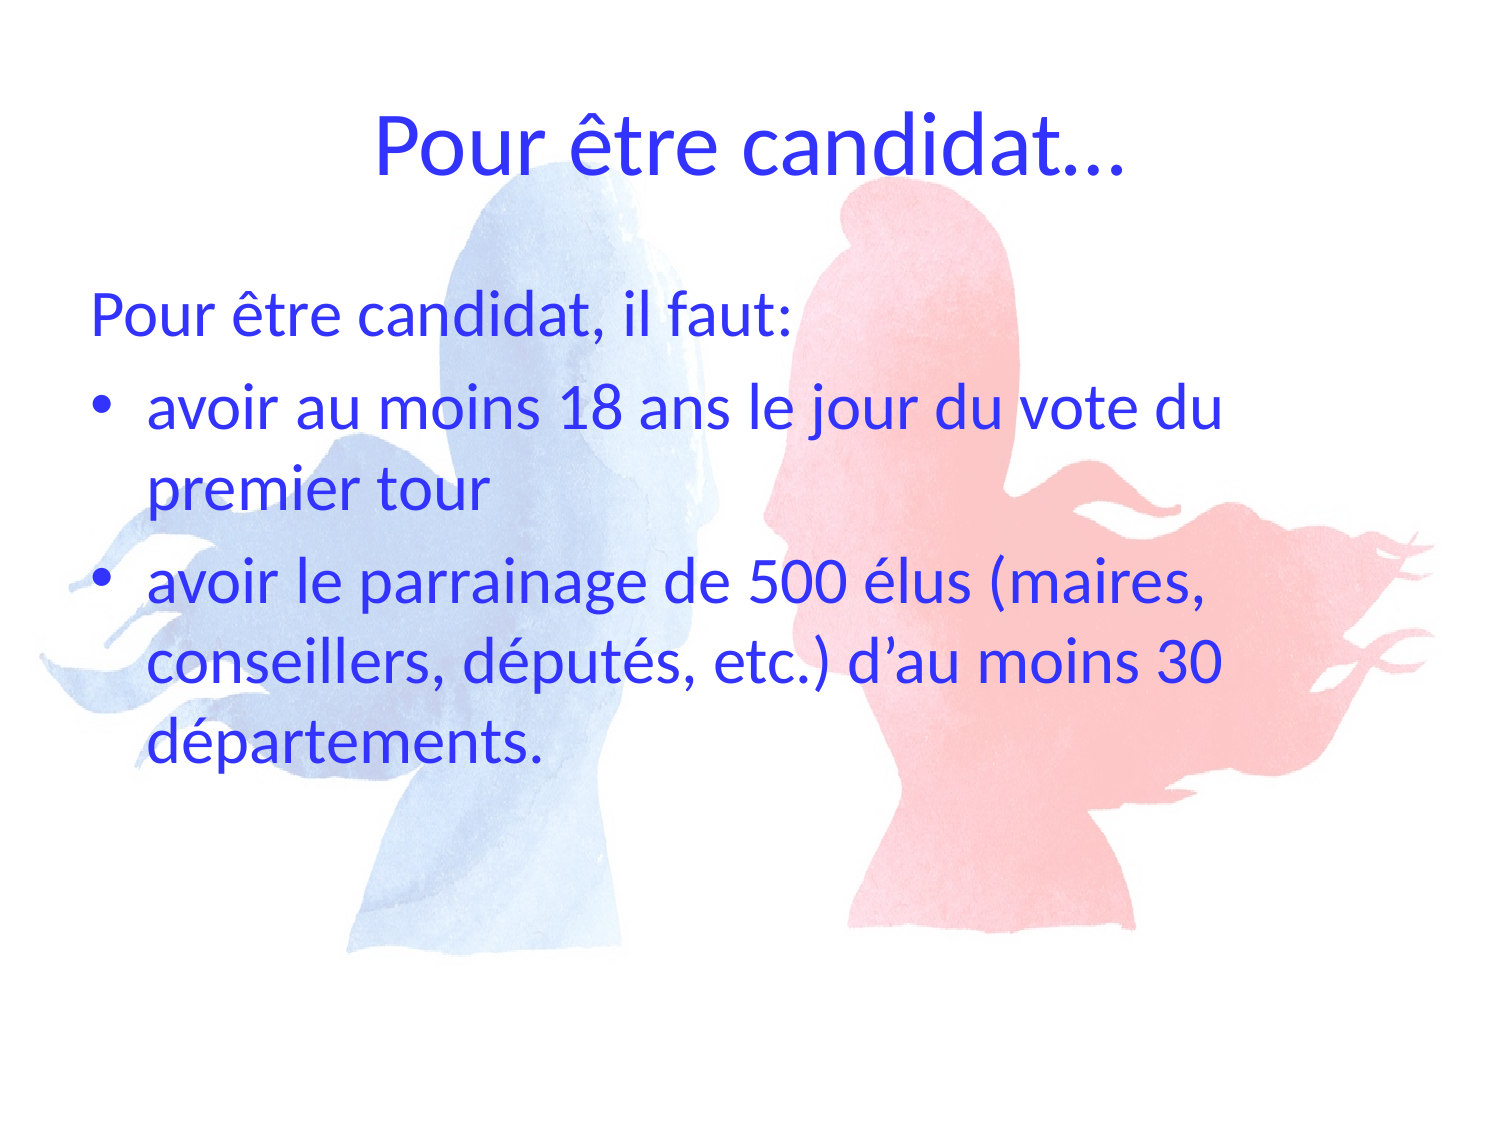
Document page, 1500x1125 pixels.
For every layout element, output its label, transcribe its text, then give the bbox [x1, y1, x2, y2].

list Pour être candidat, il faut: avoir au moins 18 ans le jour du vote du premier tour avoir le parrainage de 500 élus (maires, conseillers, députés, etc.) d’au moins 30 départements. [75, 262, 1425, 1005]
title Pour être candidat… [75, 45, 1425, 233]
